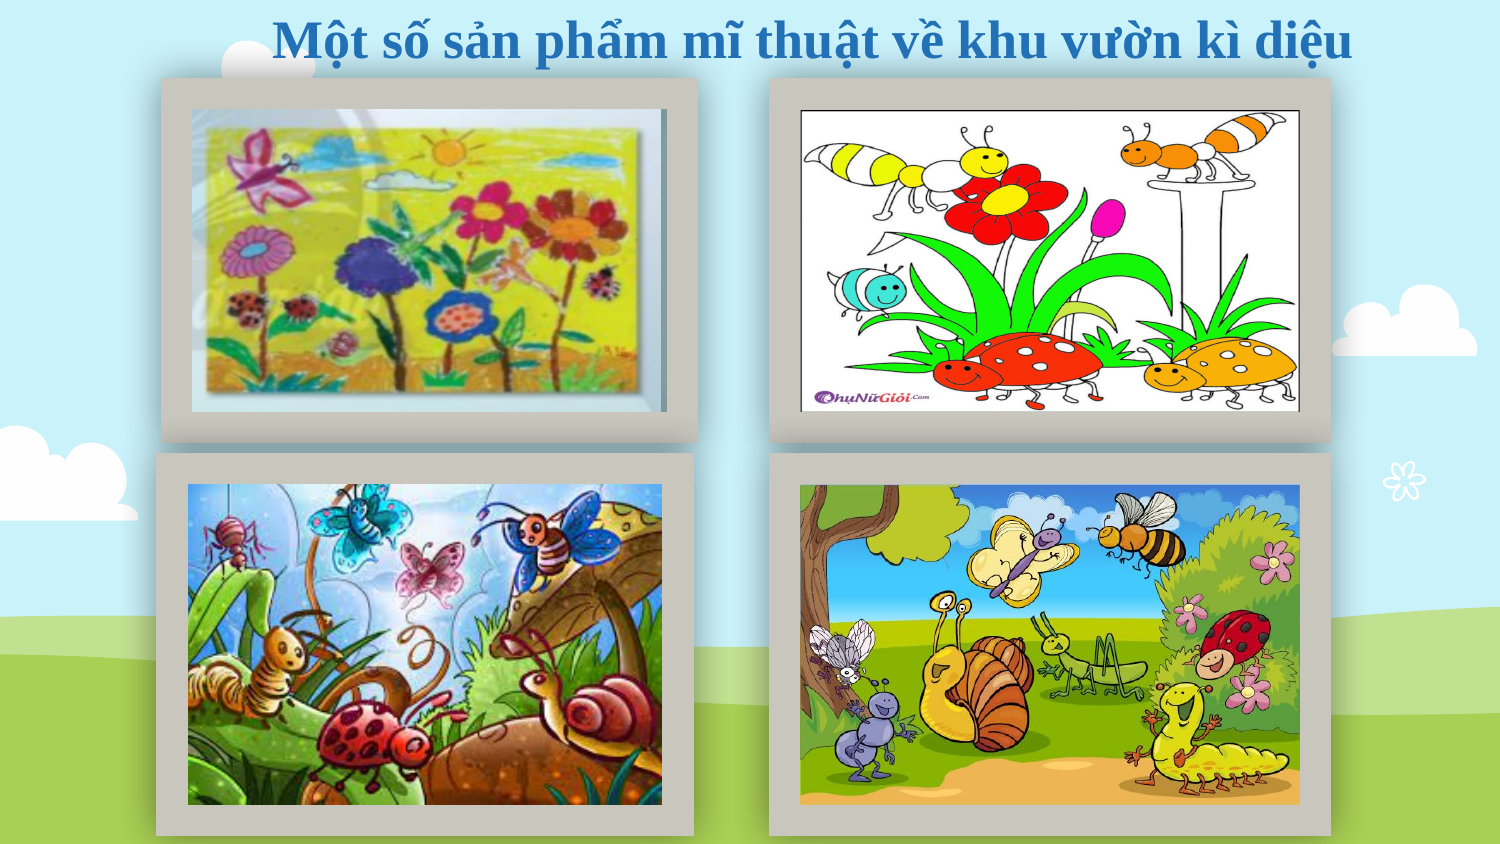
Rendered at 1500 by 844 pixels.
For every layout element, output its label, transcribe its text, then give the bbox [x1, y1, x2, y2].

picture [187, 484, 663, 805]
picture [191, 109, 668, 413]
picture [799, 484, 1301, 805]
title Một số sản phẩm mĩ thuật về khu vườn kì diệu [148, 0, 1479, 85]
picture [799, 109, 1301, 413]
